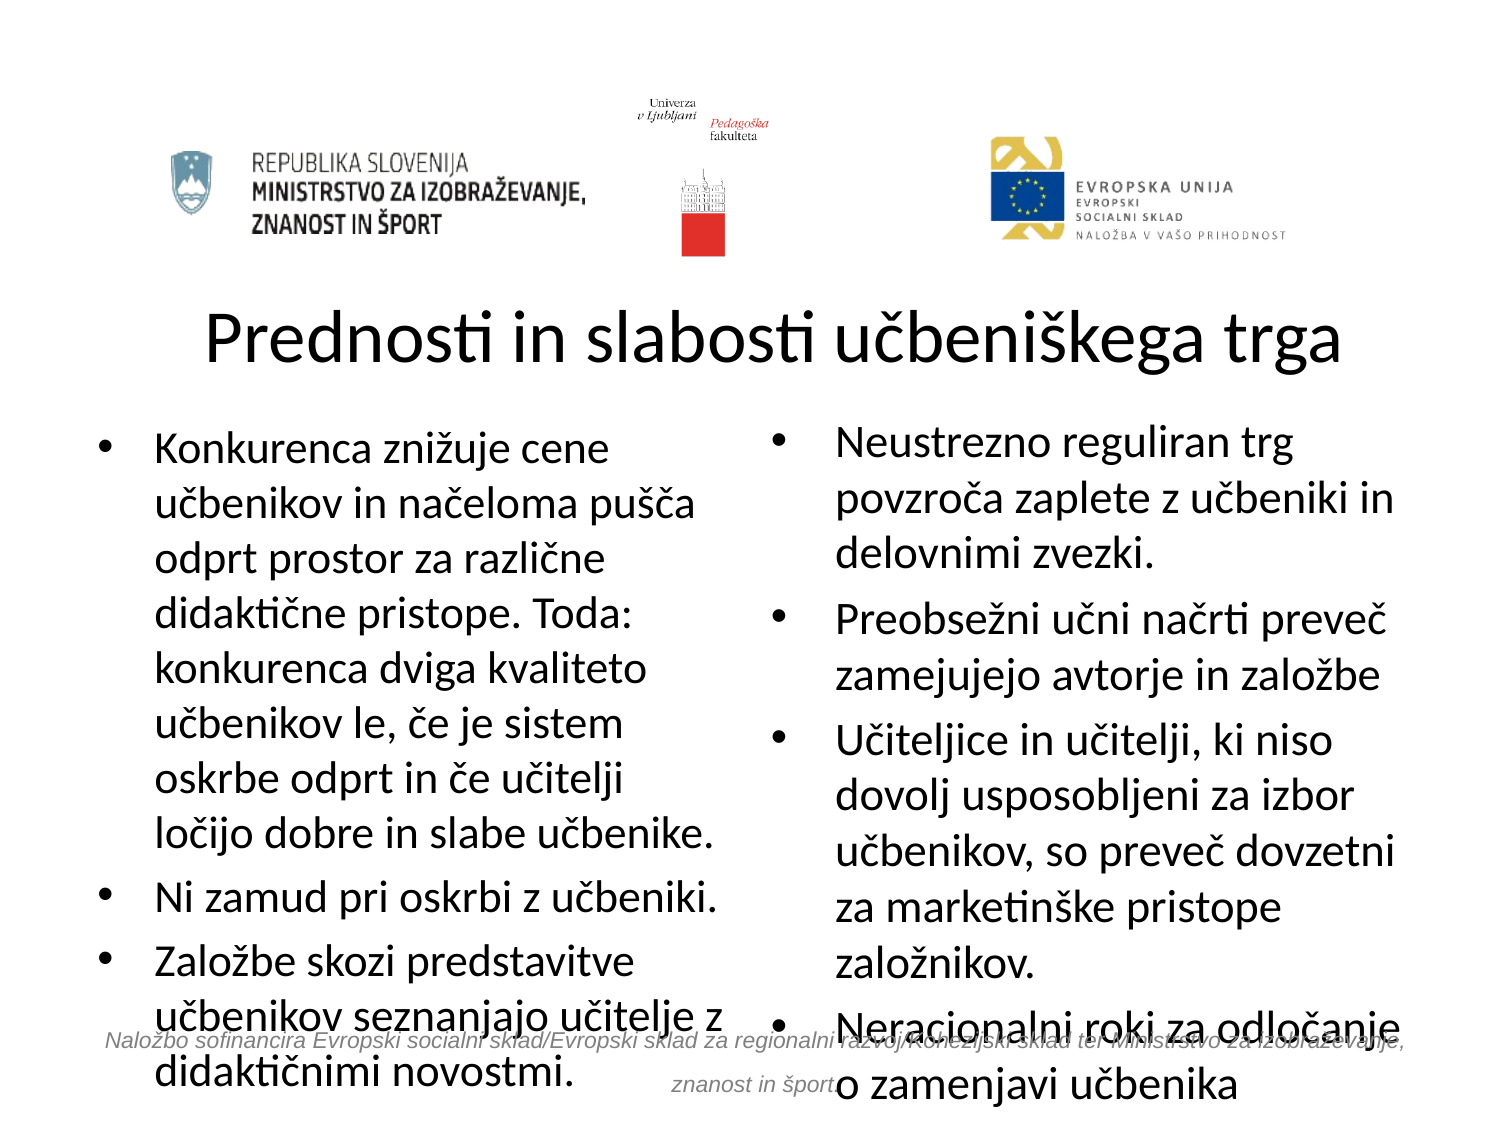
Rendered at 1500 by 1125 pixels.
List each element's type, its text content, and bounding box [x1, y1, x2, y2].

title Prednosti in slabosti učbeniškega trga [99, 238, 1450, 426]
picture [631, 92, 776, 262]
text_box Naložbo sofinancira Evropski socialni sklad/Evropski sklad za regionalni razvoj/Kohezijski sklad ter Ministrstvo za izobraževanje, znanost in šport. [64, 952, 1447, 1125]
list Neustrezno reguliran trg povzroča zaplete z učbeniki in delovnimi zvezki. Preobsežni učni načrti preveč zamejujejo avtorje in založbe Učiteljice in učitelji, ki niso dovolj usposobljeni za izbor učbenikov, so preveč dovzetni za marketinške pristope založnikov. Neracionalni roki za odločanje o zamenjavi učbenika [755, 403, 1419, 952]
picture [915, 92, 1327, 293]
list Konkurenca znižuje cene učbenikov in načeloma pušča odprt prostor za različne didaktične pristope. Toda: konkurenca dviga kvaliteto učbenikov le, če je sistem oskrbe odprt in če učitelji ločijo dobre in slabe učbenike. Ni zamud pri oskrbi z učbeniki. Založbe skozi predstavitve učbenikov seznanjajo učitelje z didaktičnimi novostmi. [82, 410, 745, 952]
picture [170, 150, 585, 235]
